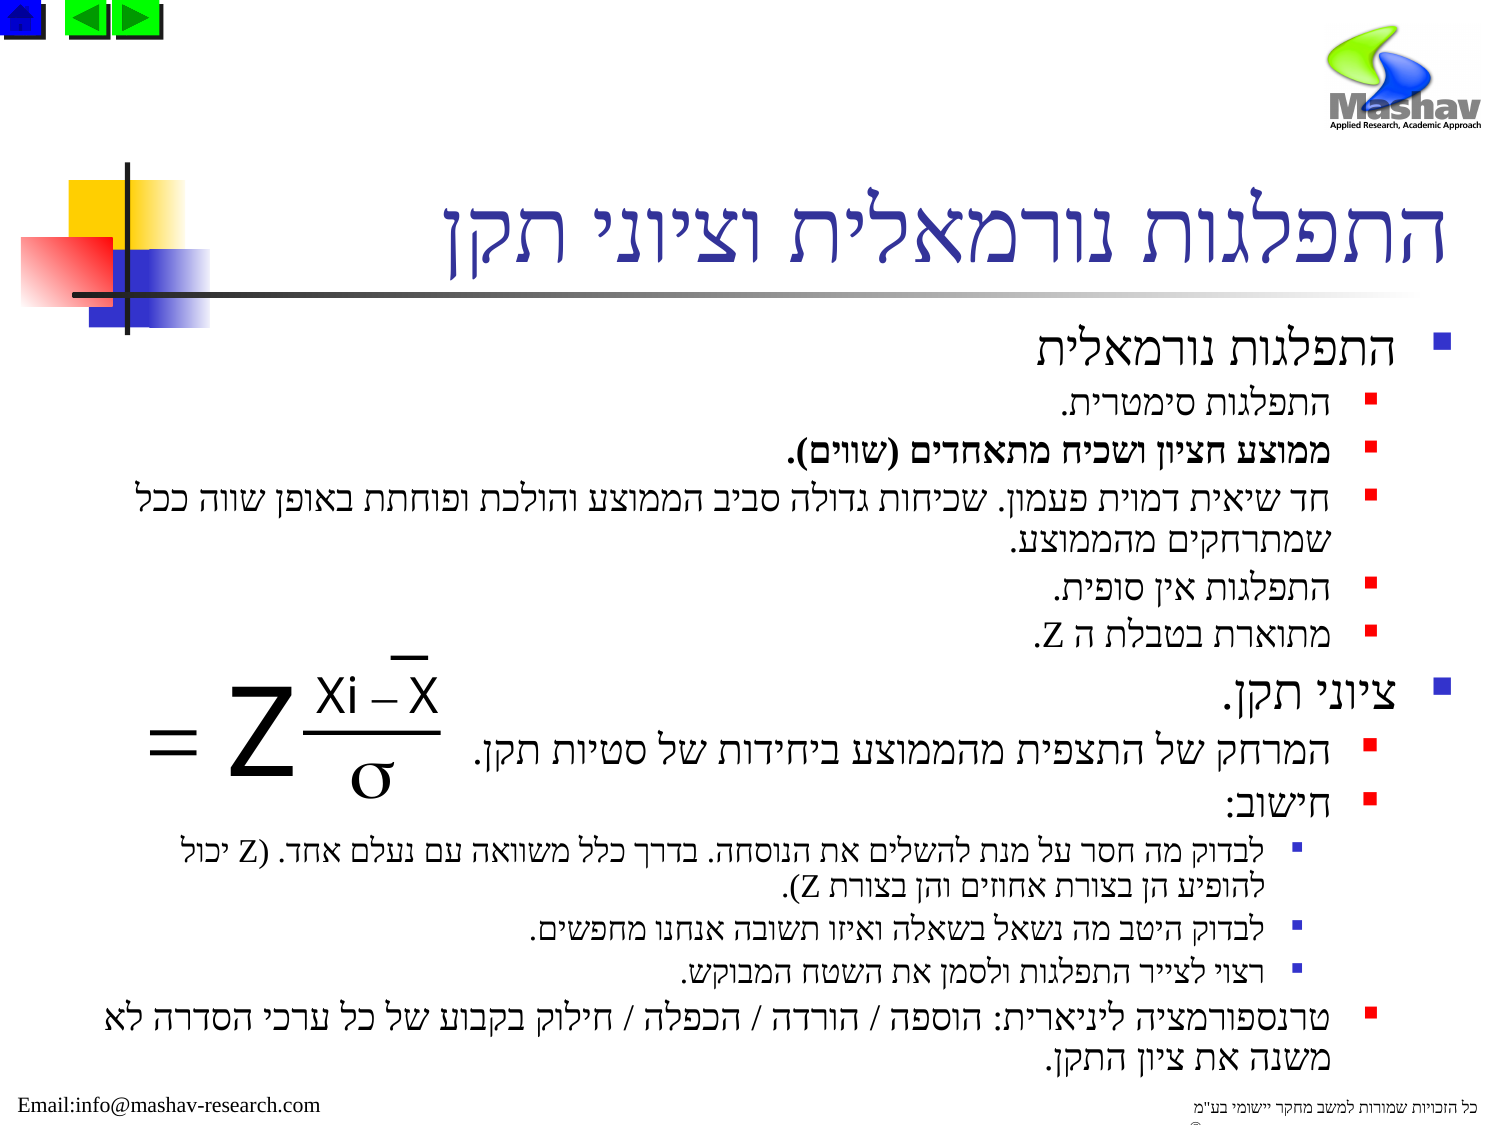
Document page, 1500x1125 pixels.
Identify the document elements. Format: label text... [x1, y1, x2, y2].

title התפלגות נורמאלית וציוני תקן [188, 101, 1468, 289]
picture [1324, 23, 1481, 130]
list התפלגות נורמאלית התפלגות סימטרית. ממוצע חציון ושכיח מתאחדים (שווים). חד שיאית דמוית פעמון. שכיחות גדולה סביב הממוצע והולכת ופוחתת באופן שווה ככל שמתרחקים מהממוצע. התפלגות אין סופית. מתוארת בטבלת ה Z. ציוני תקן. המרחק של התצפית מהממוצע ביחידות של סטיות תקן. חישוב: לבדוק מה חסר על מנת להשלים את הנוסחה. בדרך כלל משוואה עם נעלם אחד. (Z יכול להופיע הן בצורת אחוזים והן בצורת Z). לבדוק היטב מה נשאל בשאלה ואיזו תשובה אנחנו מחפשים. רצוי לצייר התפלגות ולסמן את השטח המבוקש. טרנספורמציה ליניארית: הוספה / הורדה / הכפלה / חילוק בקבוע של כל ערכי הסדרה לא משנה את ציון התקן. [76, 314, 1470, 1125]
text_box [52, 645, 529, 821]
